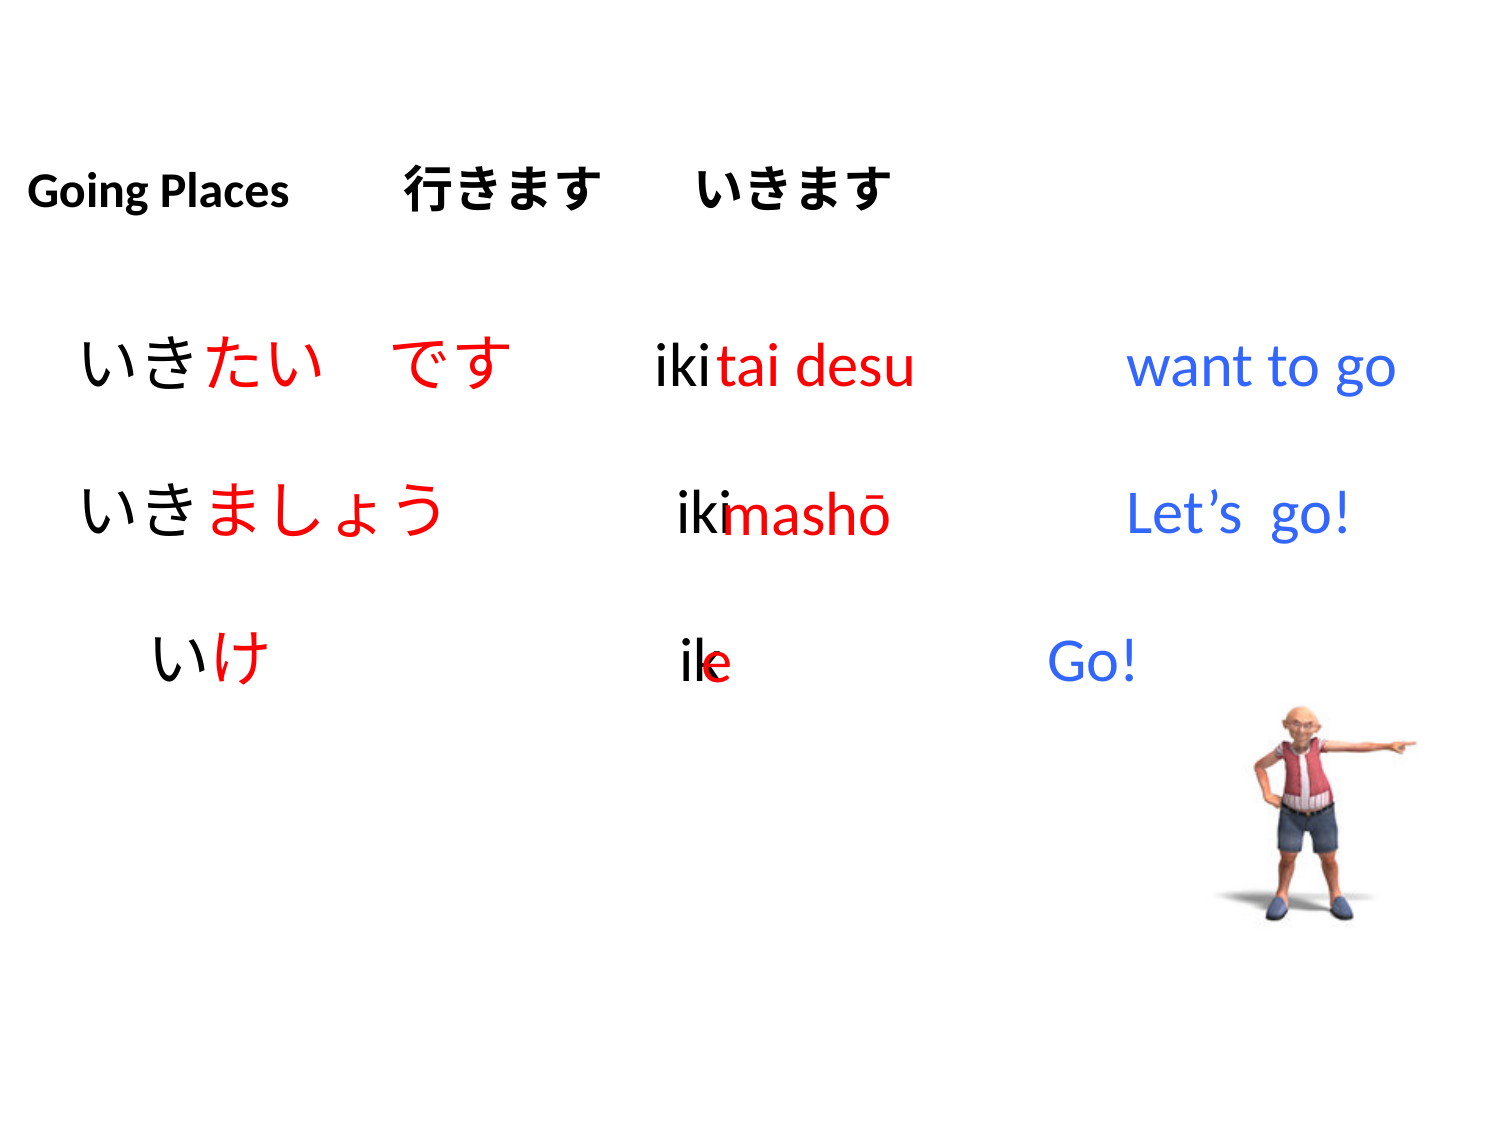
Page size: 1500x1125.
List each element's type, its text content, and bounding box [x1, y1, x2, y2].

text_box mashō [706, 465, 907, 556]
text_box いきましょう iki Let’s go! [61, 463, 1369, 554]
text_box tai desu [701, 316, 932, 407]
text_box e [686, 612, 748, 703]
picture [1205, 703, 1440, 929]
text_box Going Places 行きます いきます [12, 150, 1028, 225]
text_box いきたい です iki want to go [932, 316, 1413, 407]
text_box いけ ik Go! [132, 611, 1155, 702]
text_box いきたい です iki want to go [61, 316, 701, 407]
